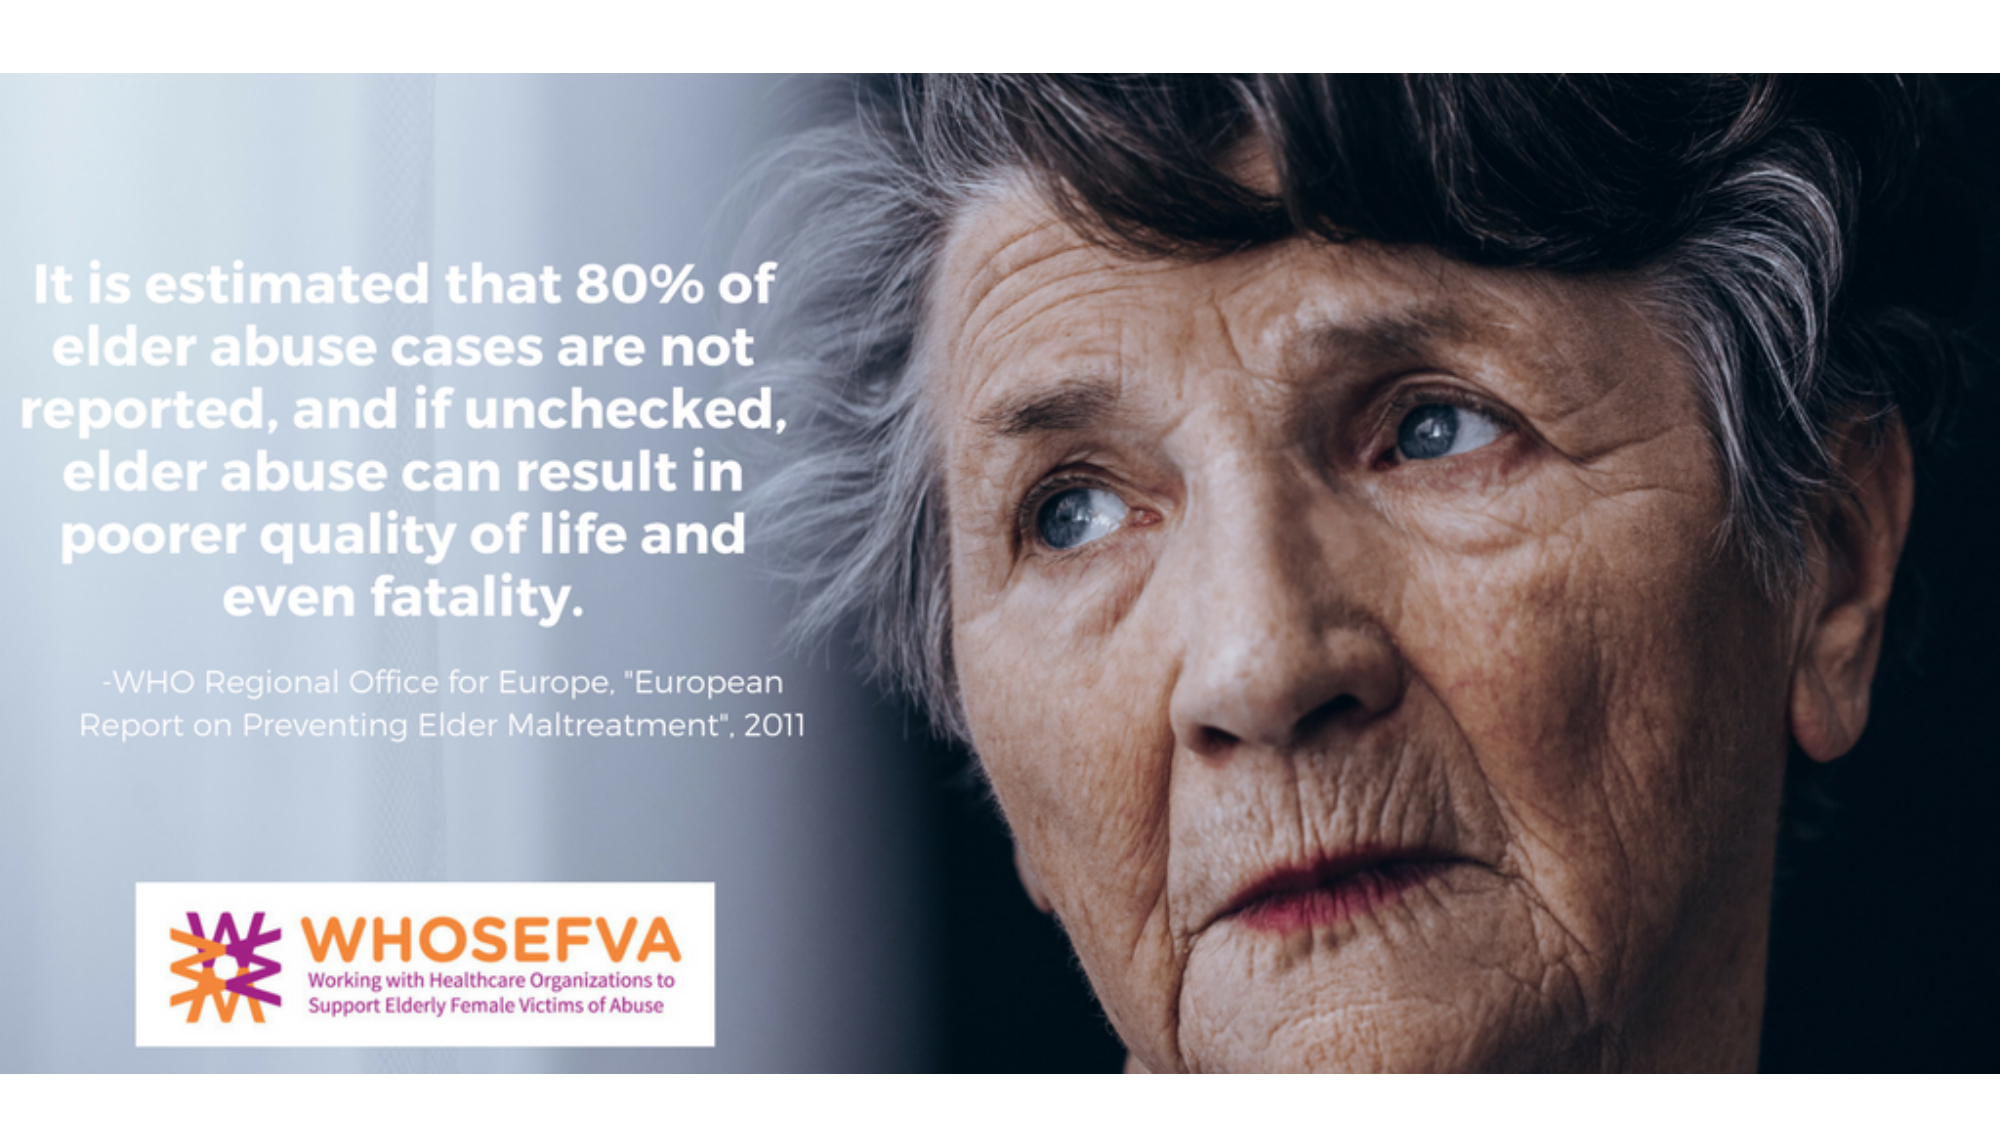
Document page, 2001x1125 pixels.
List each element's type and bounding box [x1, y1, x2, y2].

picture [0, 73, 2000, 1075]
